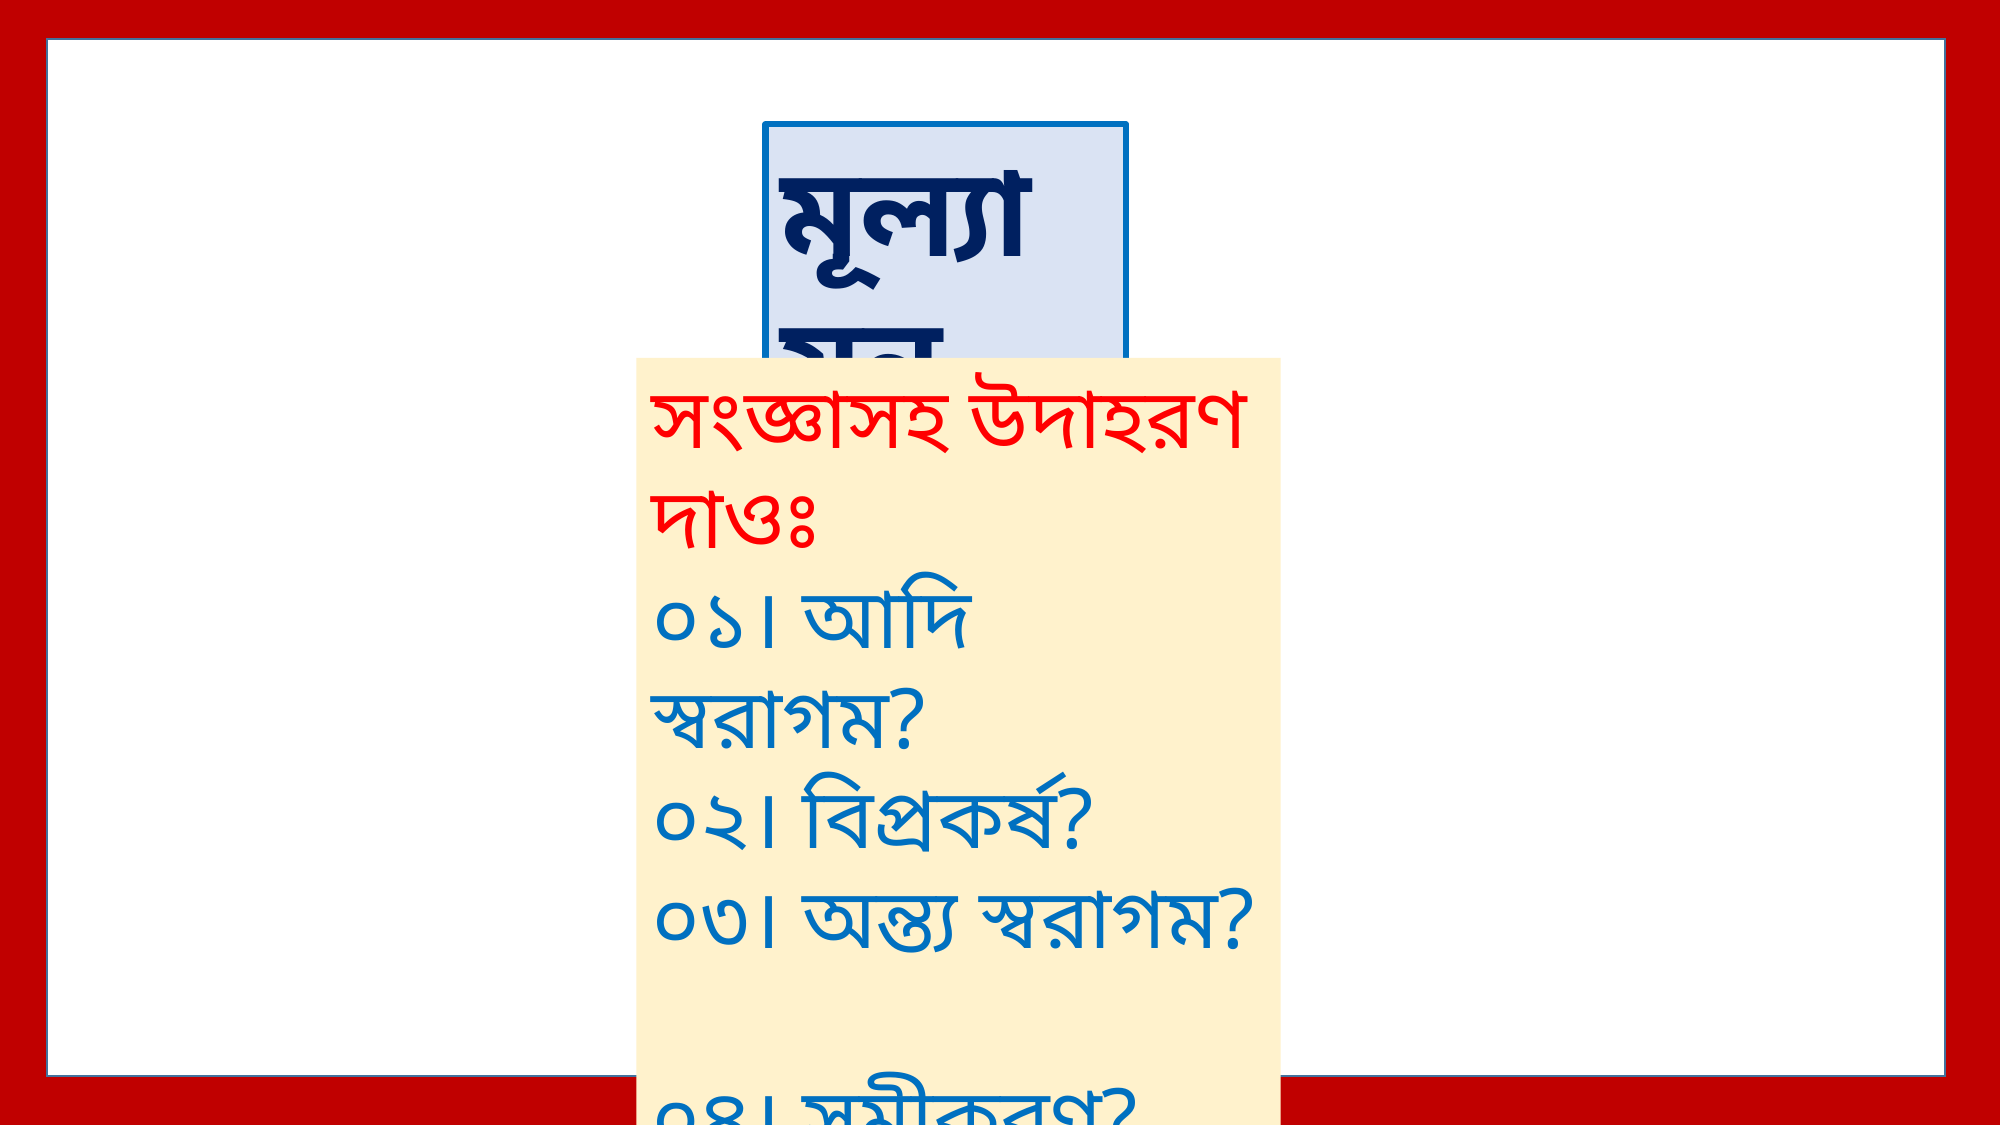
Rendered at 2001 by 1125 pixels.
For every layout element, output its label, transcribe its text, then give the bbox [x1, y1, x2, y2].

text_box সংজ্ঞাসহ উদাহরণ দাওঃ ০১। আদি স্বরাগম? ০২। বিপ্রকর্ষ? ০৩। অন্ত্য স্বরাগম? ০৪। সমীকরণ? ০৫। ধ্বনি বিপর্যয়? [636, 357, 1281, 1125]
text_box মূল্যায়ন [765, 124, 1126, 357]
text_box [46, 38, 1946, 1077]
